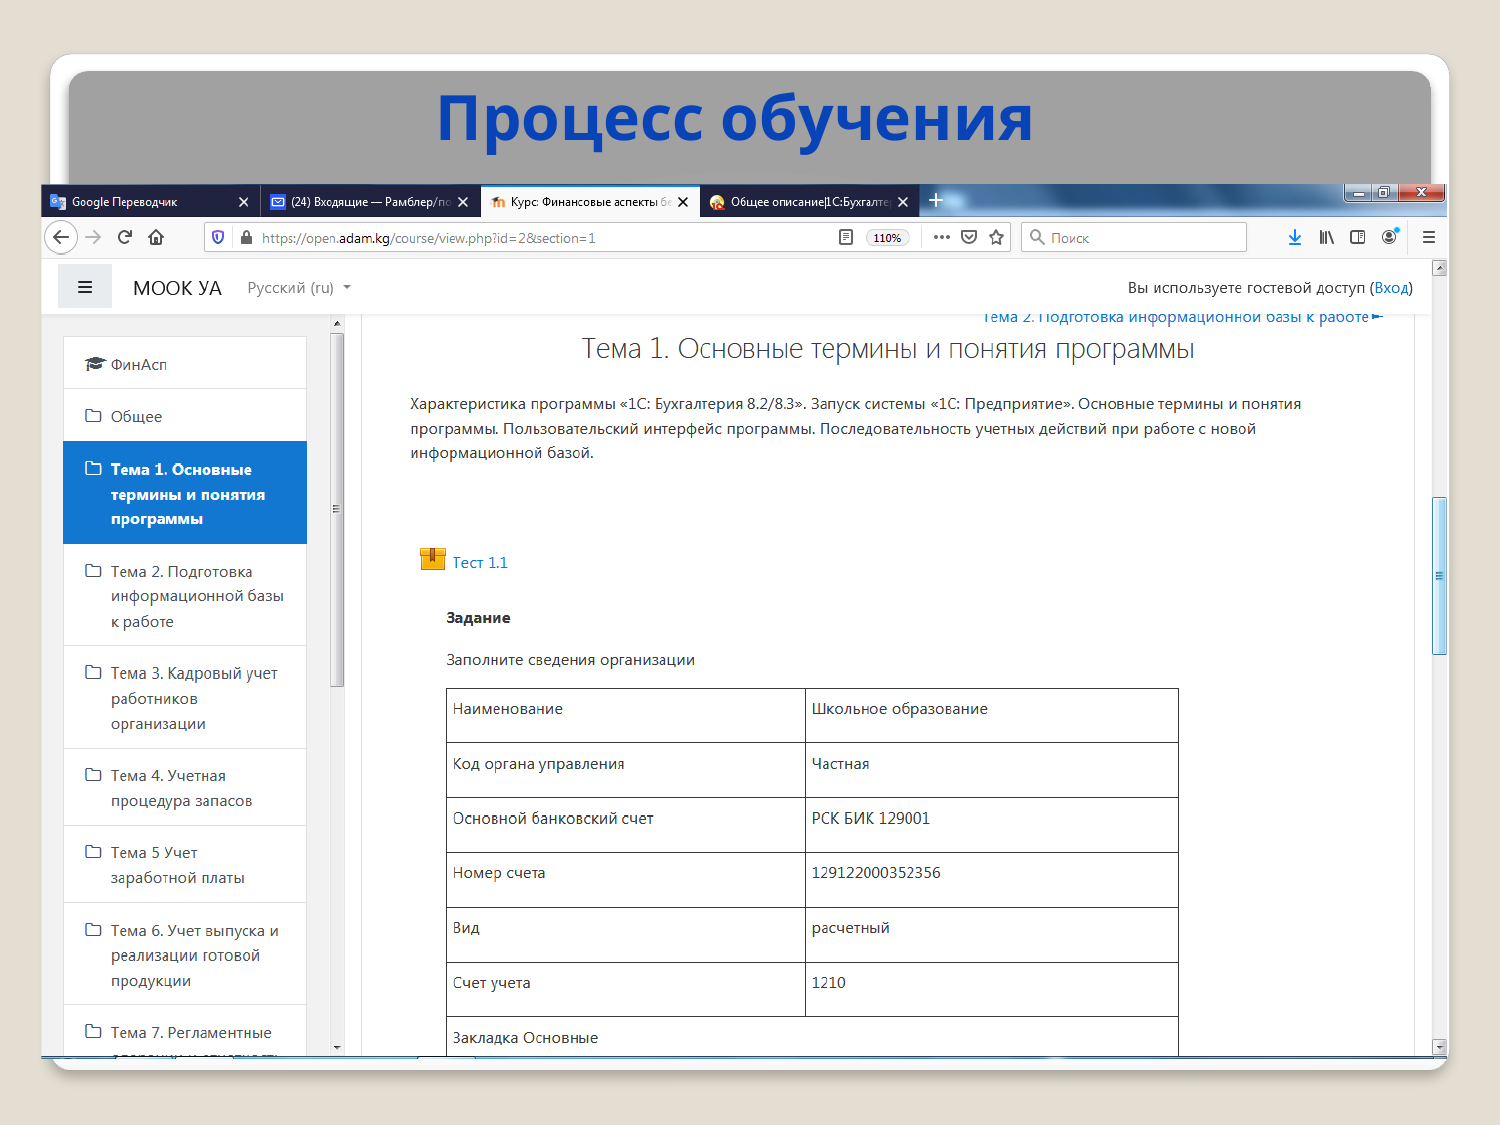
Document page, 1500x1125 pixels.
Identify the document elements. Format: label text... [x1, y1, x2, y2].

title Процесс обучения [72, 30, 1416, 161]
picture [41, 184, 1448, 1059]
